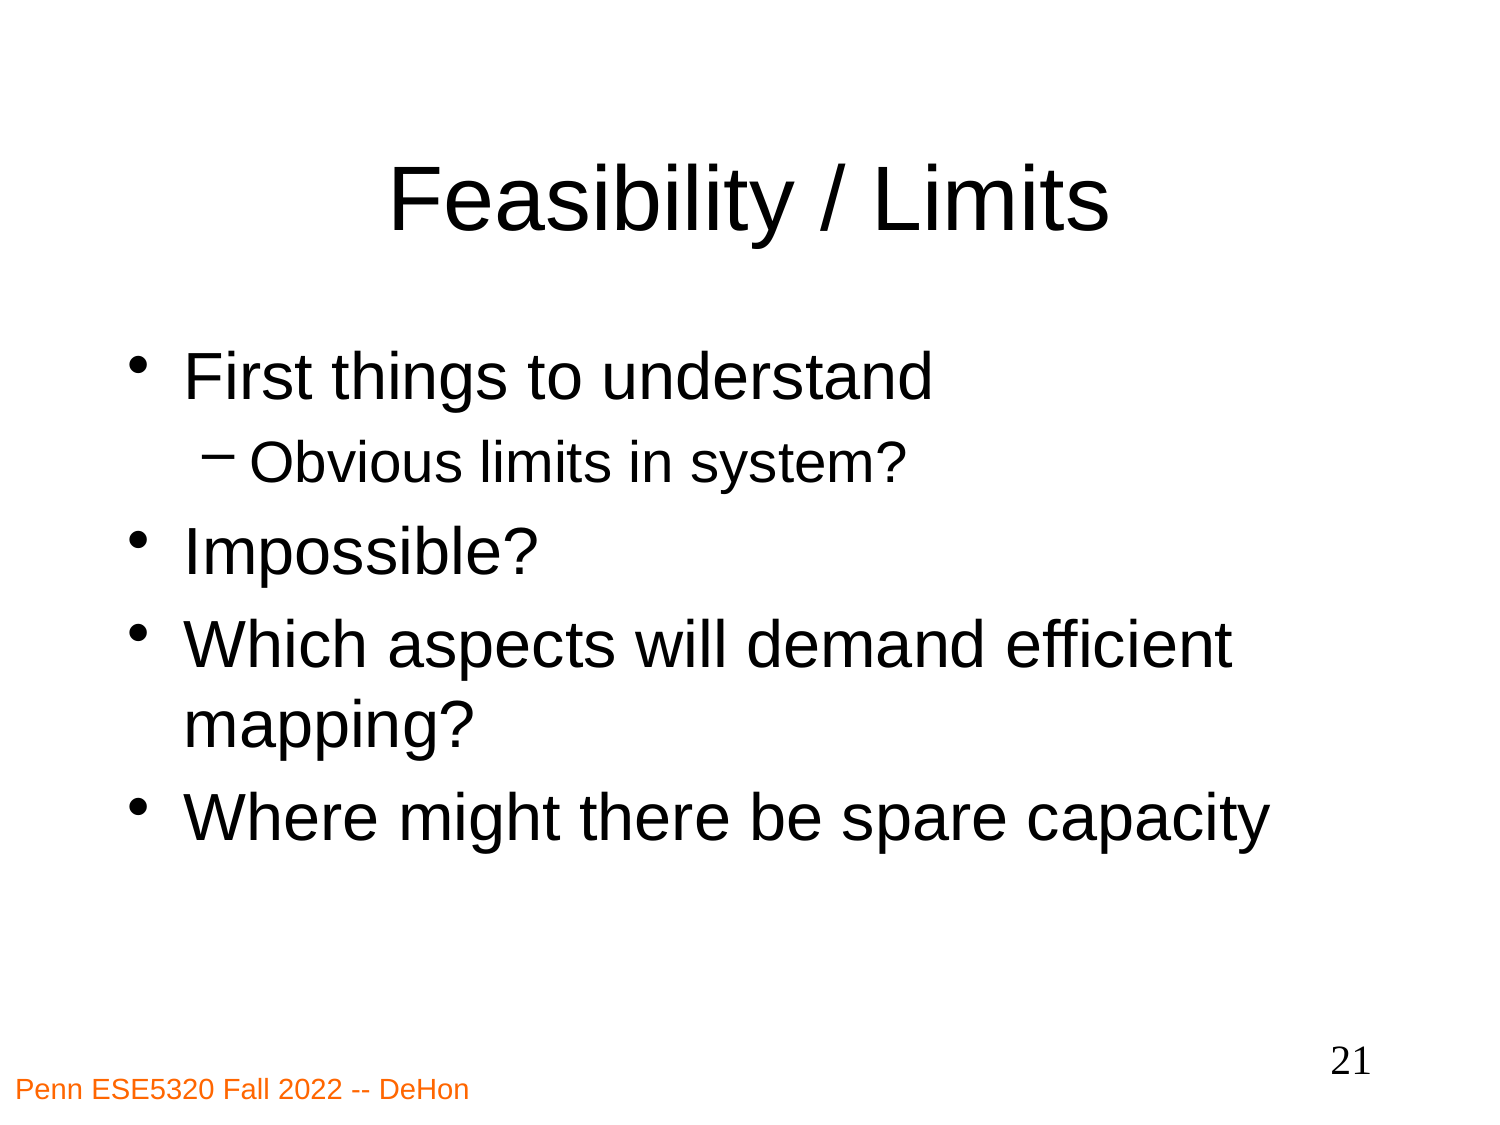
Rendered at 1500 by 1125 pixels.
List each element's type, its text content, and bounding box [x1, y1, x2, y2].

list First things to understand Obvious limits in system? Impossible? Which aspects will demand efficient mapping? Where might there be spare capacity [112, 324, 1388, 1001]
slide_number 21 [1074, 1024, 1388, 1101]
title Feasibility / Limits [112, 99, 1388, 288]
slide_number Penn ESE5320 Fall 2022 -- DeHon [0, 1062, 688, 1125]
